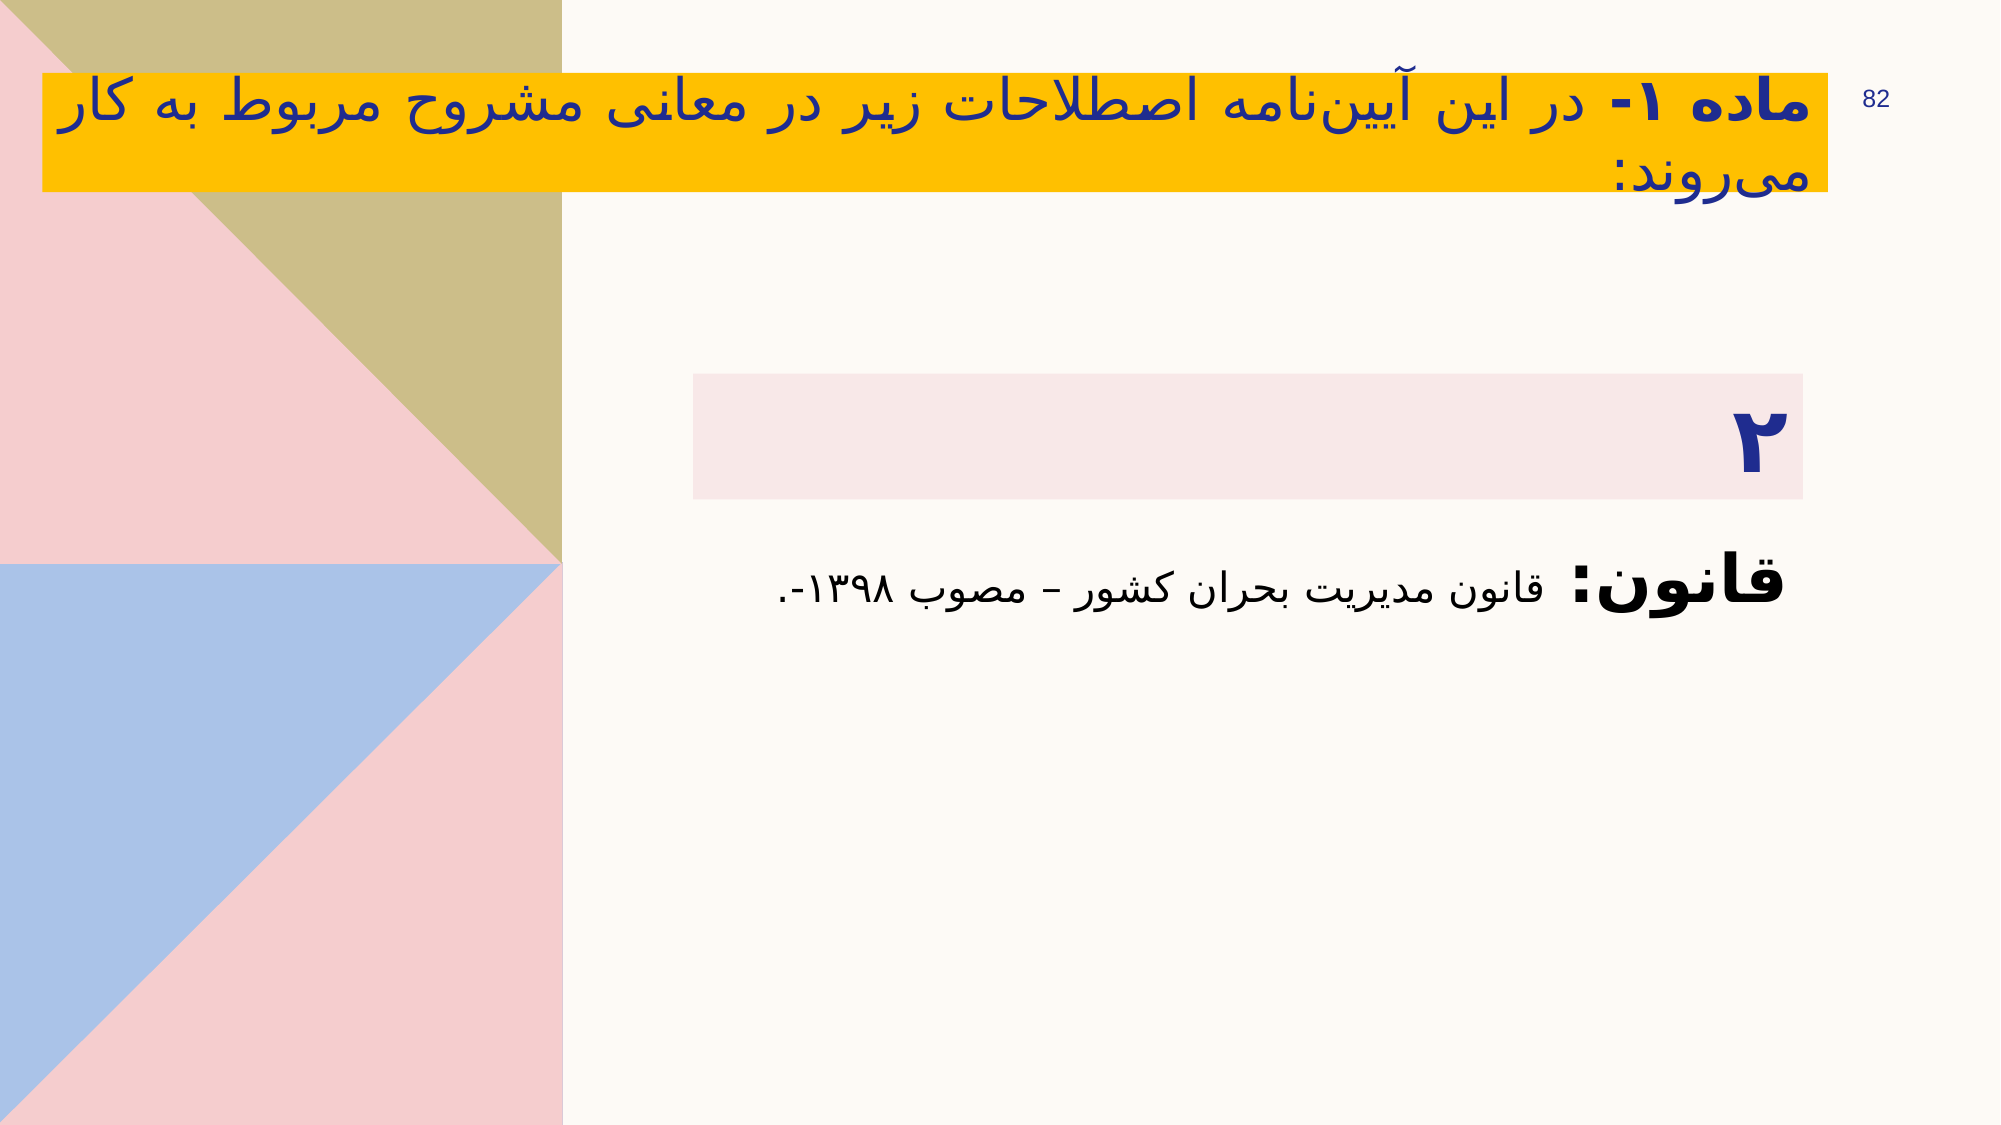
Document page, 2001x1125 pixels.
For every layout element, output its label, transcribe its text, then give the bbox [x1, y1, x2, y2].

text_box ماده ۱- در این آیین‌نامه اصطلاحات زیر در معانی مشروح مربوط به کار می‌روند: [42, 72, 1828, 193]
list قانون: قانون مديريت بحران كشور – مصوب ۱۳۹۸-. [693, 528, 1803, 972]
slide_number 82 [1828, 75, 1958, 120]
title ۲ [693, 373, 1803, 500]
